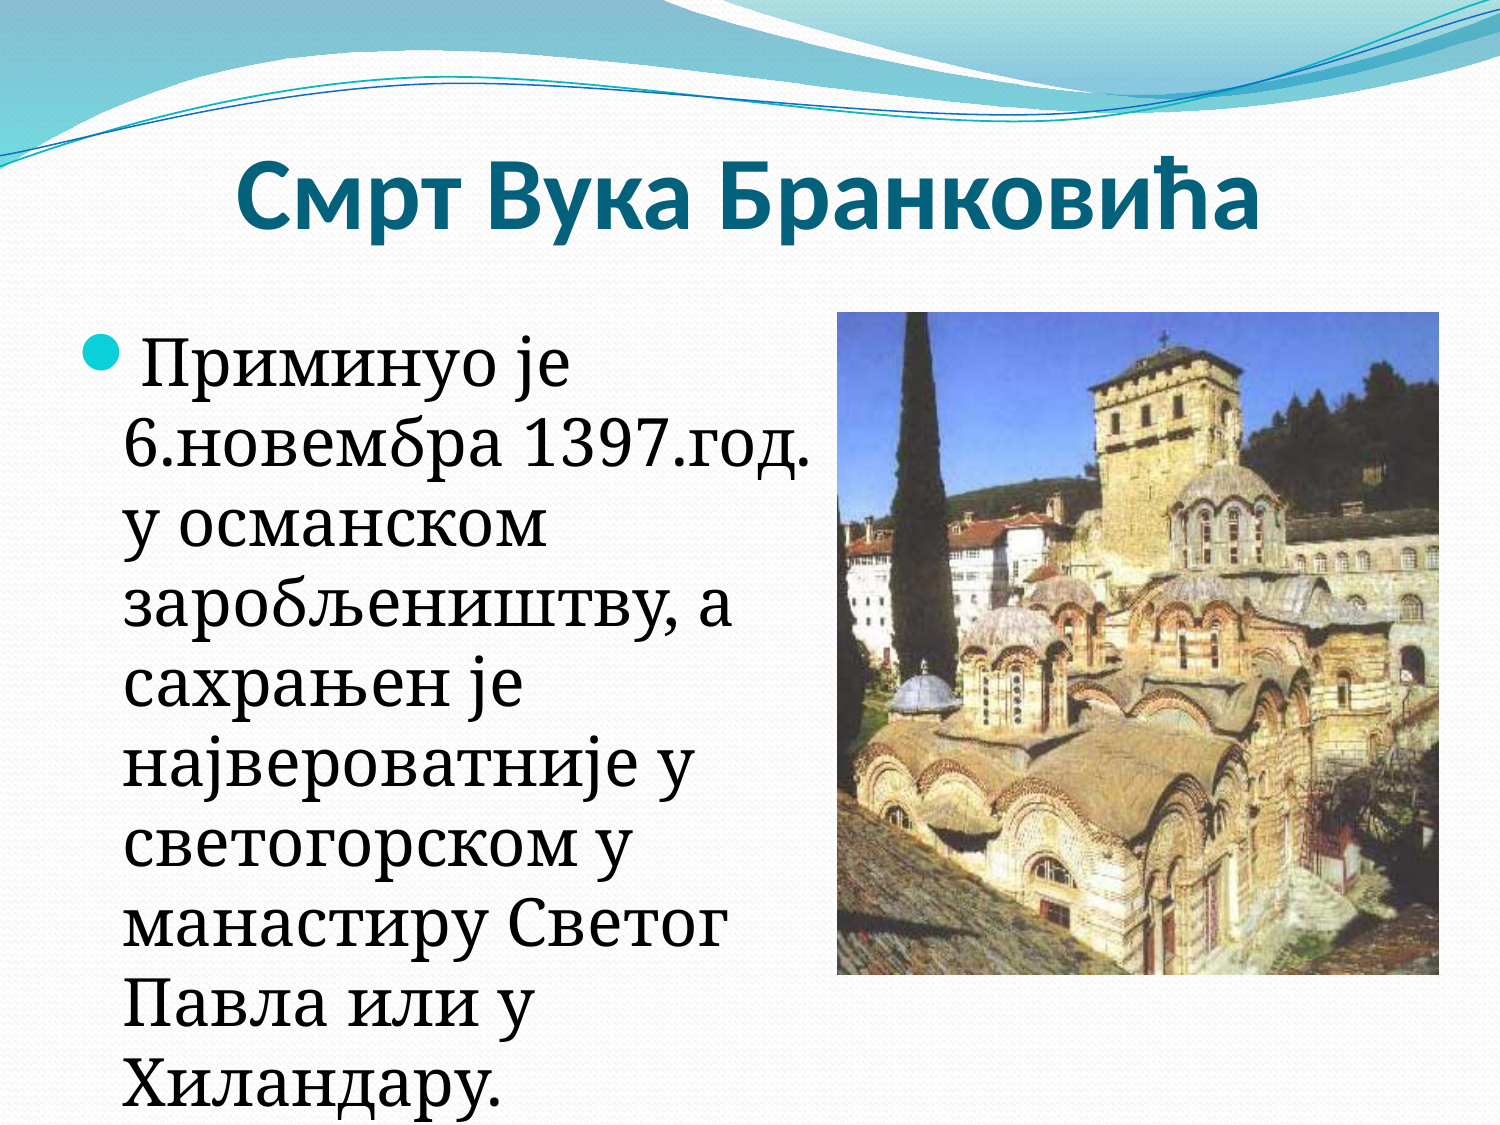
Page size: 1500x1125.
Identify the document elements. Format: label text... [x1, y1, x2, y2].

list Приминуо је 6.новембра 1397.год. у османском заробљеништву, а сахрањен је највероватније у светогорском у манастиру Светог Павла или у Хиландару. [62, 312, 837, 638]
picture [837, 312, 1440, 976]
title Смрт Вука Бранковића [75, 62, 1425, 250]
